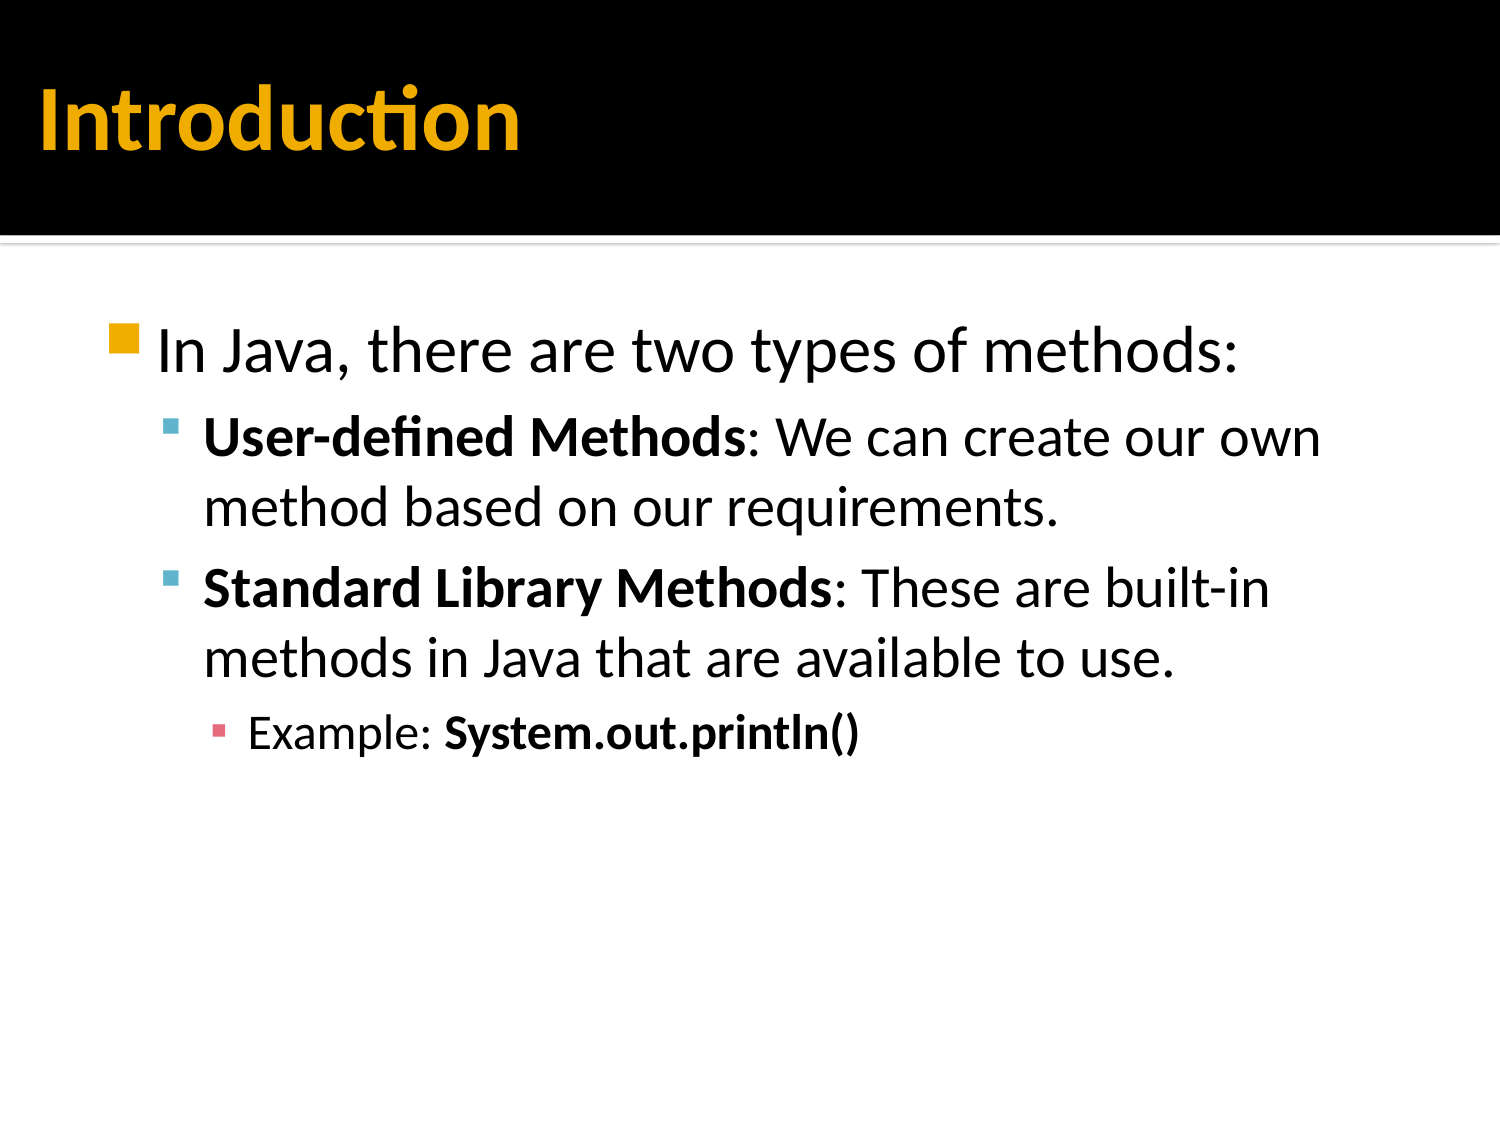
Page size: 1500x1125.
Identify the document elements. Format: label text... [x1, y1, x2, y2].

list In Java, there are two types of methods: User-defined Methods: We can create our own method based on our requirements. Standard Library Methods: These are built-in methods in Java that are available to use. Example: System.out.println() [75, 291, 1425, 1050]
title Introduction [22, 10, 1373, 216]
